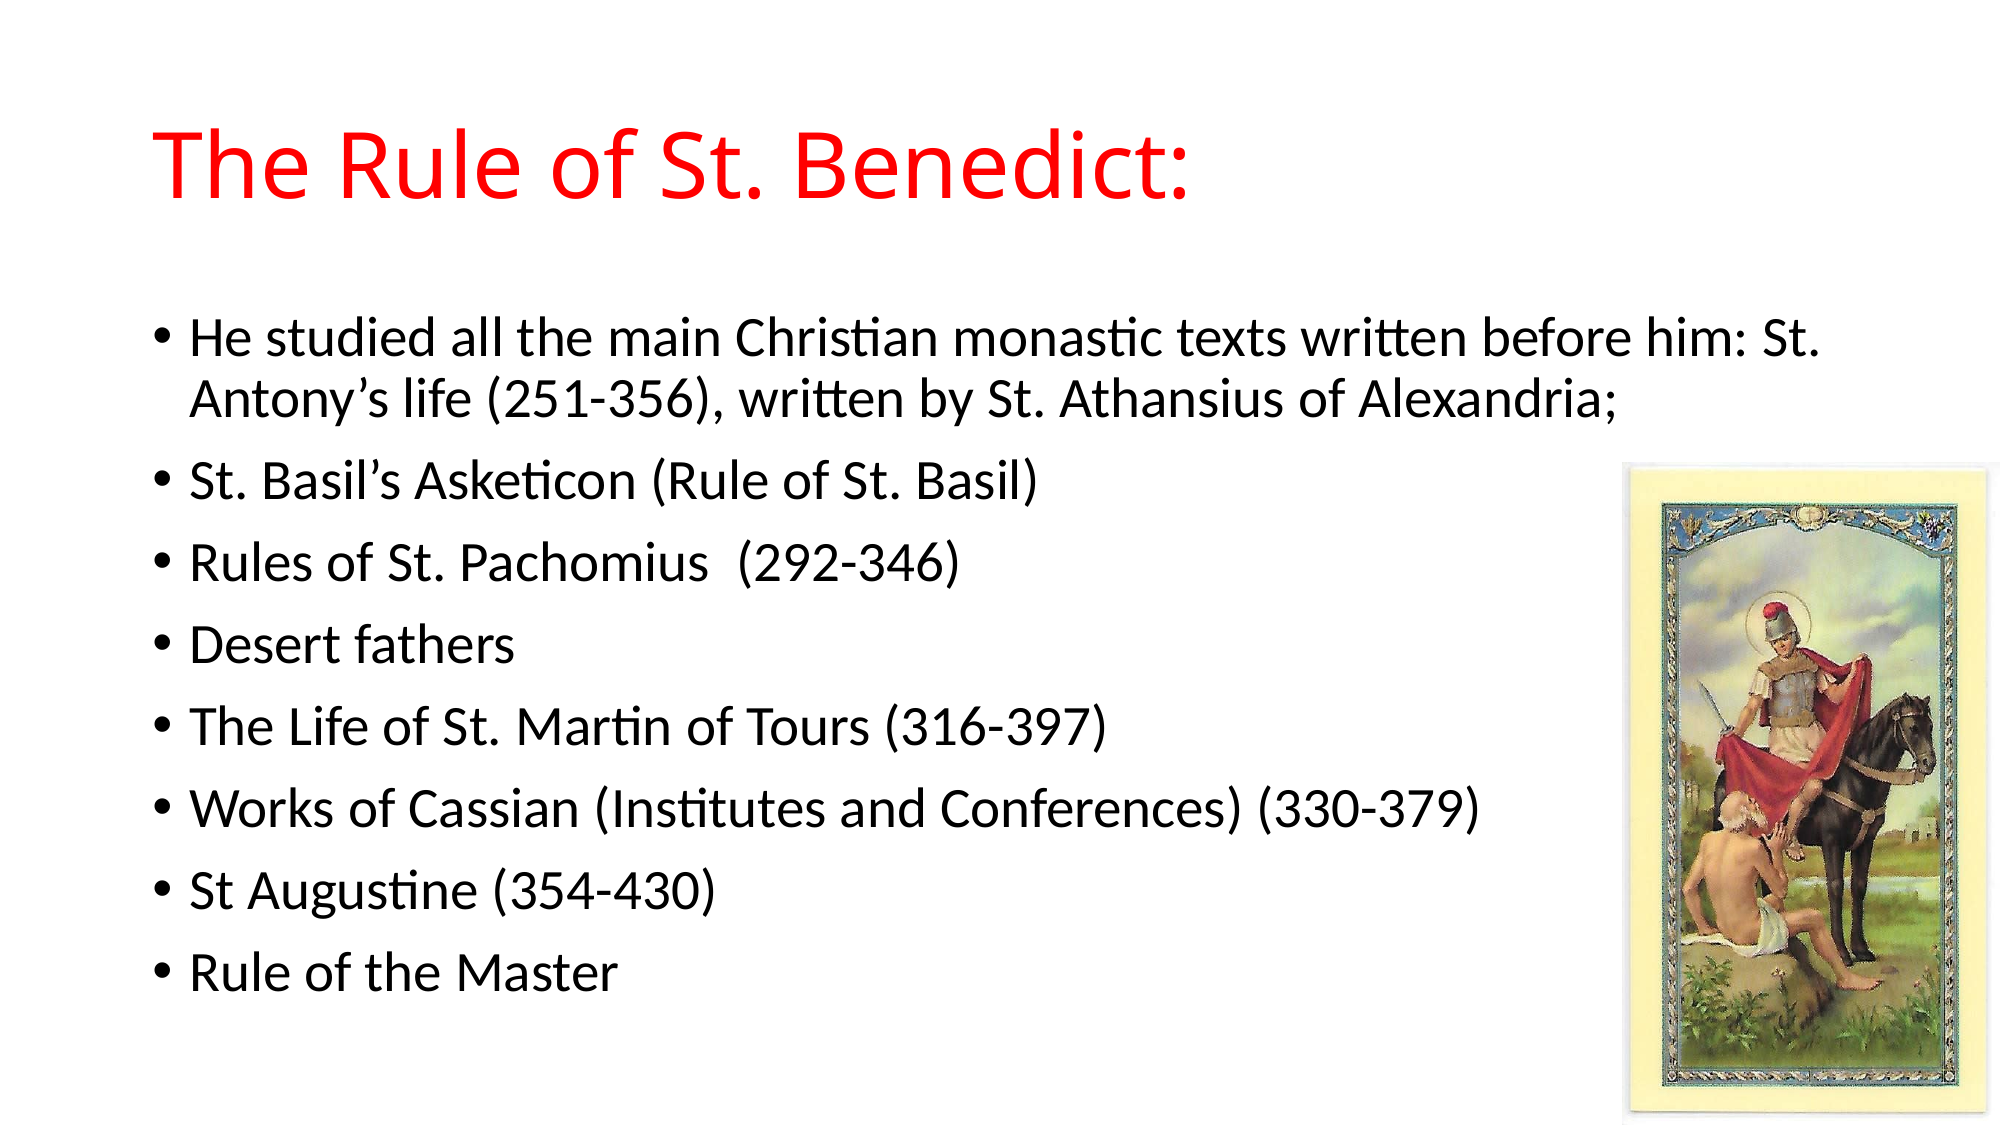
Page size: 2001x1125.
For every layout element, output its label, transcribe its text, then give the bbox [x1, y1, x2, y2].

list He studied all the main Christian monastic texts written before him: St. Antony’s life (251-356), written by St. Athansius of Alexandria; St. Basil’s Asketicon (Rule of St. Basil) Rules of St. Pachomius (292-346) Desert fathers The Life of St. Martin of Tours (316-397) Works of Cassian (Institutes and Conferences) (330-379) St Augustine (354-430) Rule of the Master [137, 299, 1863, 1014]
picture [1622, 462, 2000, 1125]
title The Rule of St. Benedict: [137, 59, 1863, 278]
